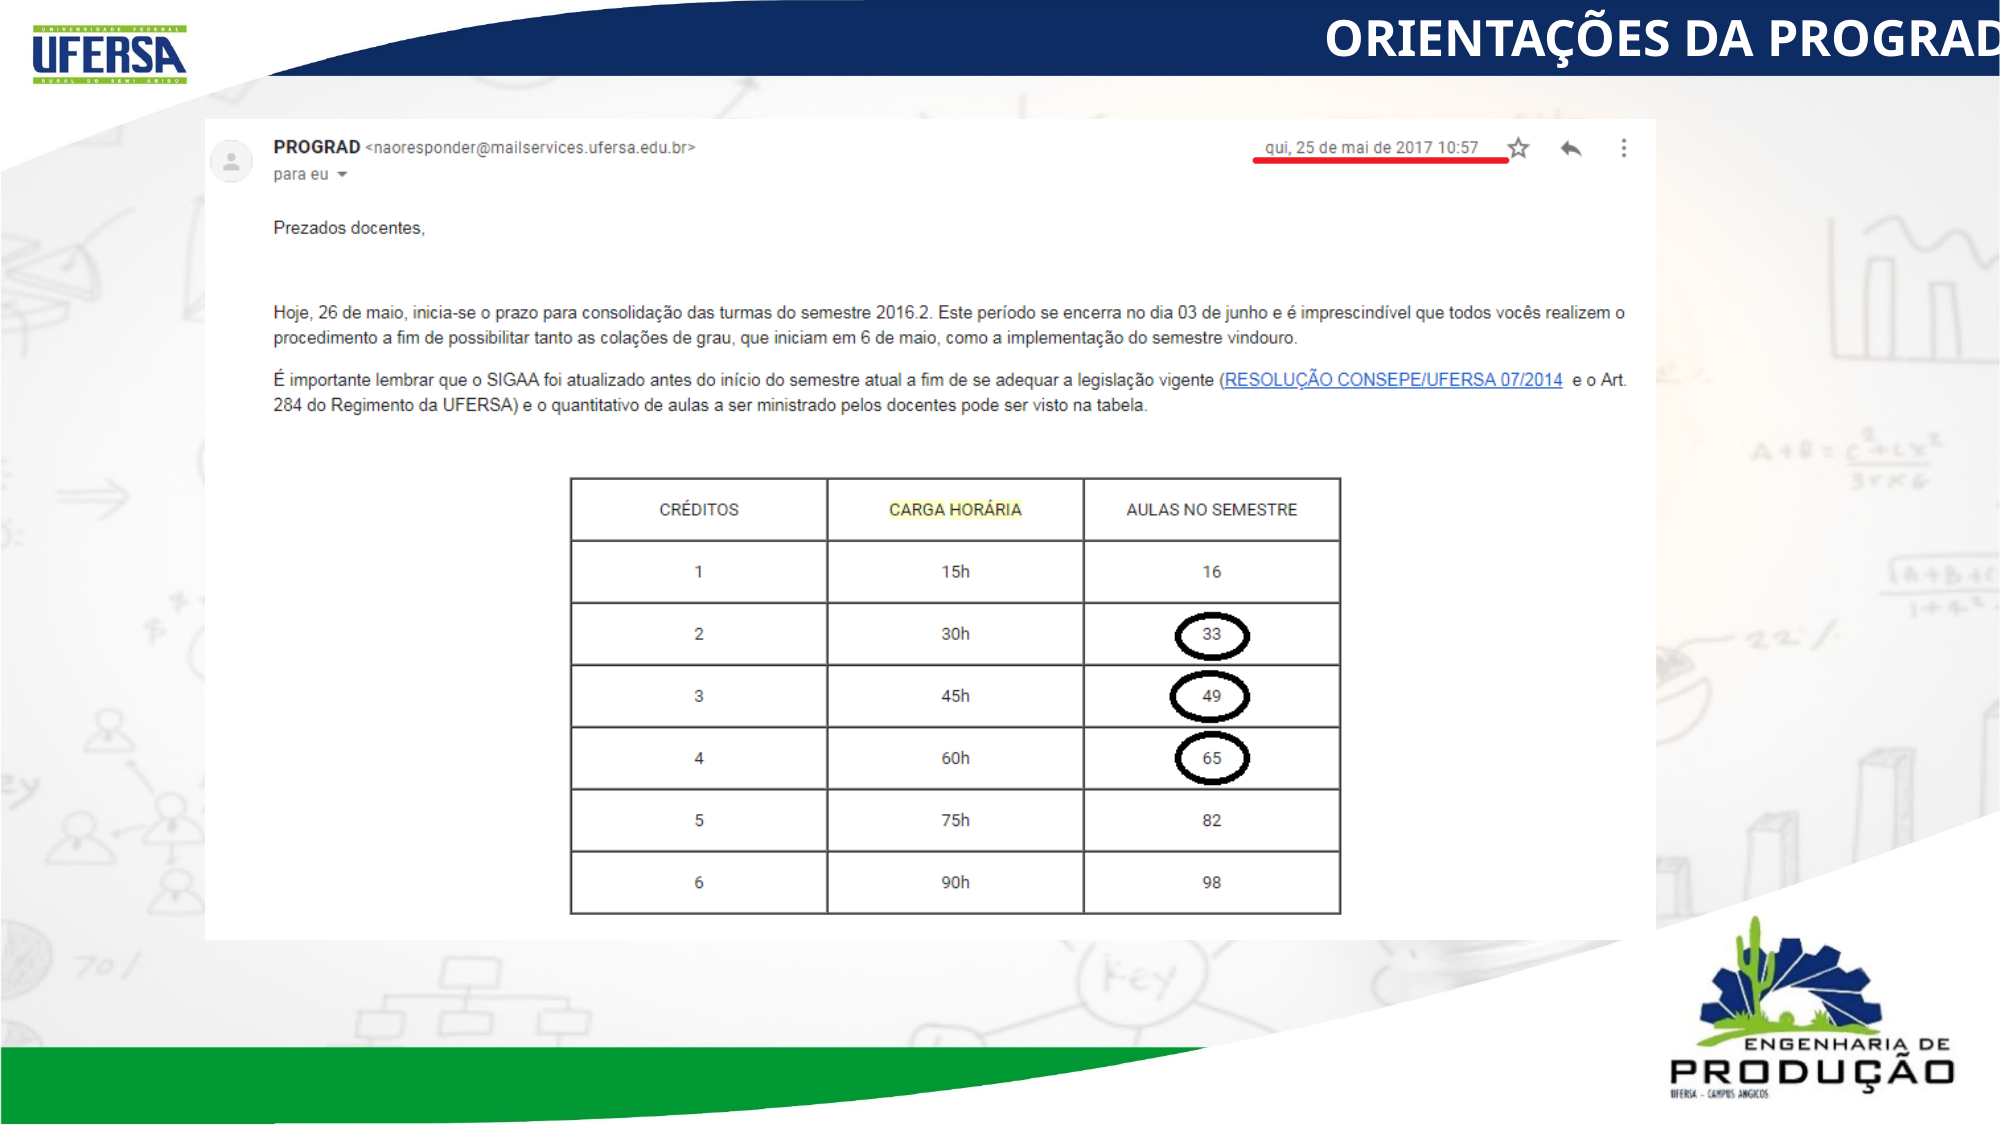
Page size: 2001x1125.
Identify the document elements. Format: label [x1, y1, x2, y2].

picture [205, 119, 1656, 940]
list [0, 0, 2000, 1125]
